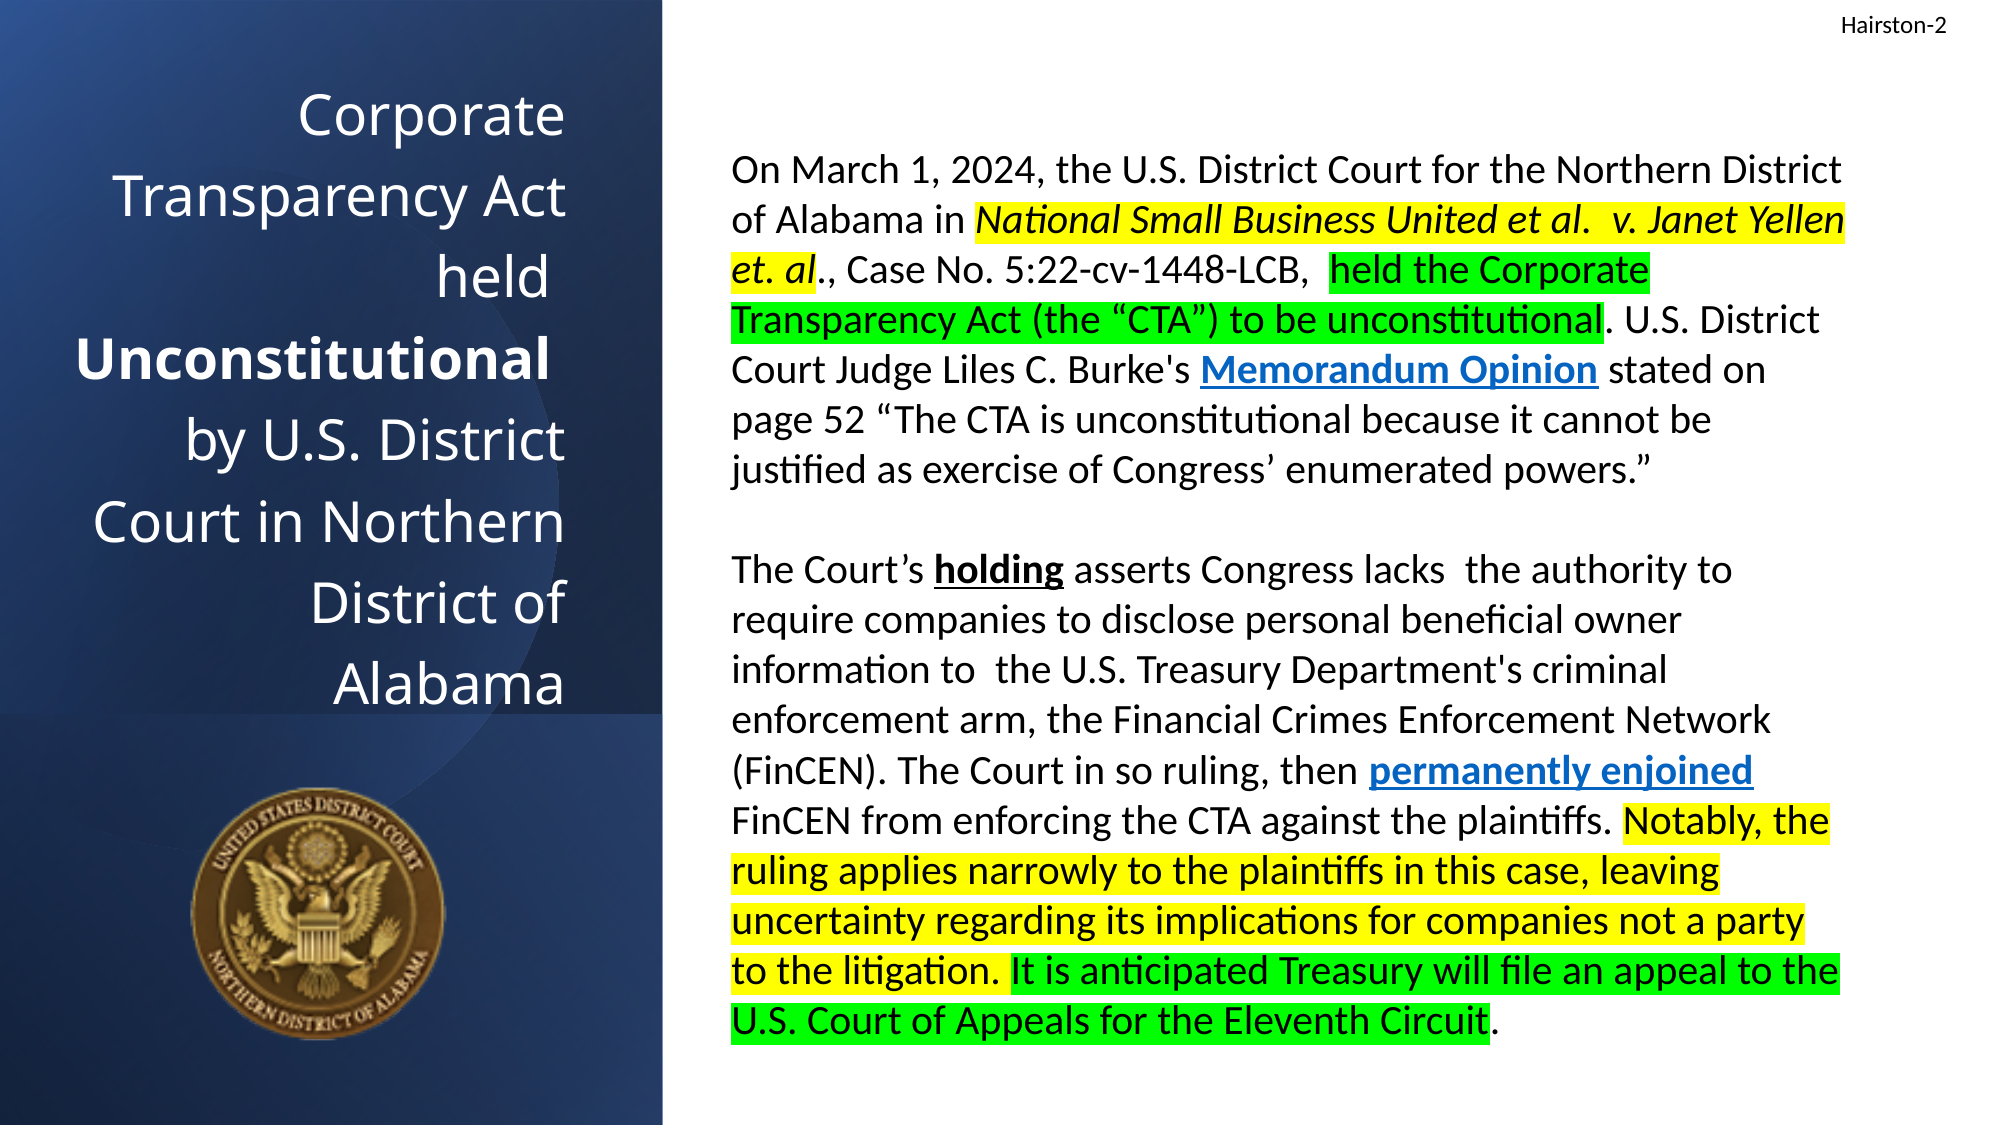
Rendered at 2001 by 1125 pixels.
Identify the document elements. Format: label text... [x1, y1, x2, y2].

text_box [663, 0, 2000, 1125]
text_box Hairston-2 [1826, 1, 2000, 76]
text_box [0, 0, 663, 1124]
picture [173, 761, 465, 1068]
text_box On March 1, 2024, the U.S. District Court for the Northern District of Alabama in National Small Business United et al. v. Janet Yellen et. al., Case No. 5:22-cv-1448-LCB, held the Corporate Transparency Act (the “CTA”) to be unconstitutional. U.S. District Court Judge Liles C. Burke's Memorandum Opinion stated on page 52 “The CTA is unconstitutional because it cannot be justified as exercise of Congress’ enumerated powers.” The Court’s holding asserts Congress lacks the authority to require companies to disclose personal beneficial owner information to the U.S. Treasury Department's criminal enforcement arm, the Financial Crimes Enforcement Network (FinCEN). The Court in so ruling, then permanently enjoined FinCEN from enforcing the CTA against the plaintiffs. Notably, the ruling applies narrowly to the plaintiffs in this case, leaving uncertainty regarding its implications for companies not a party to the litigation. It is anticipated Treasury will file an appeal to the U.S. Court of Appeals for the Eleventh Circuit. [716, 106, 1865, 1078]
title Corporate Transparency Act held Unconstitutional by U.S. District Court in Northern District of Alabama [56, 41, 582, 724]
